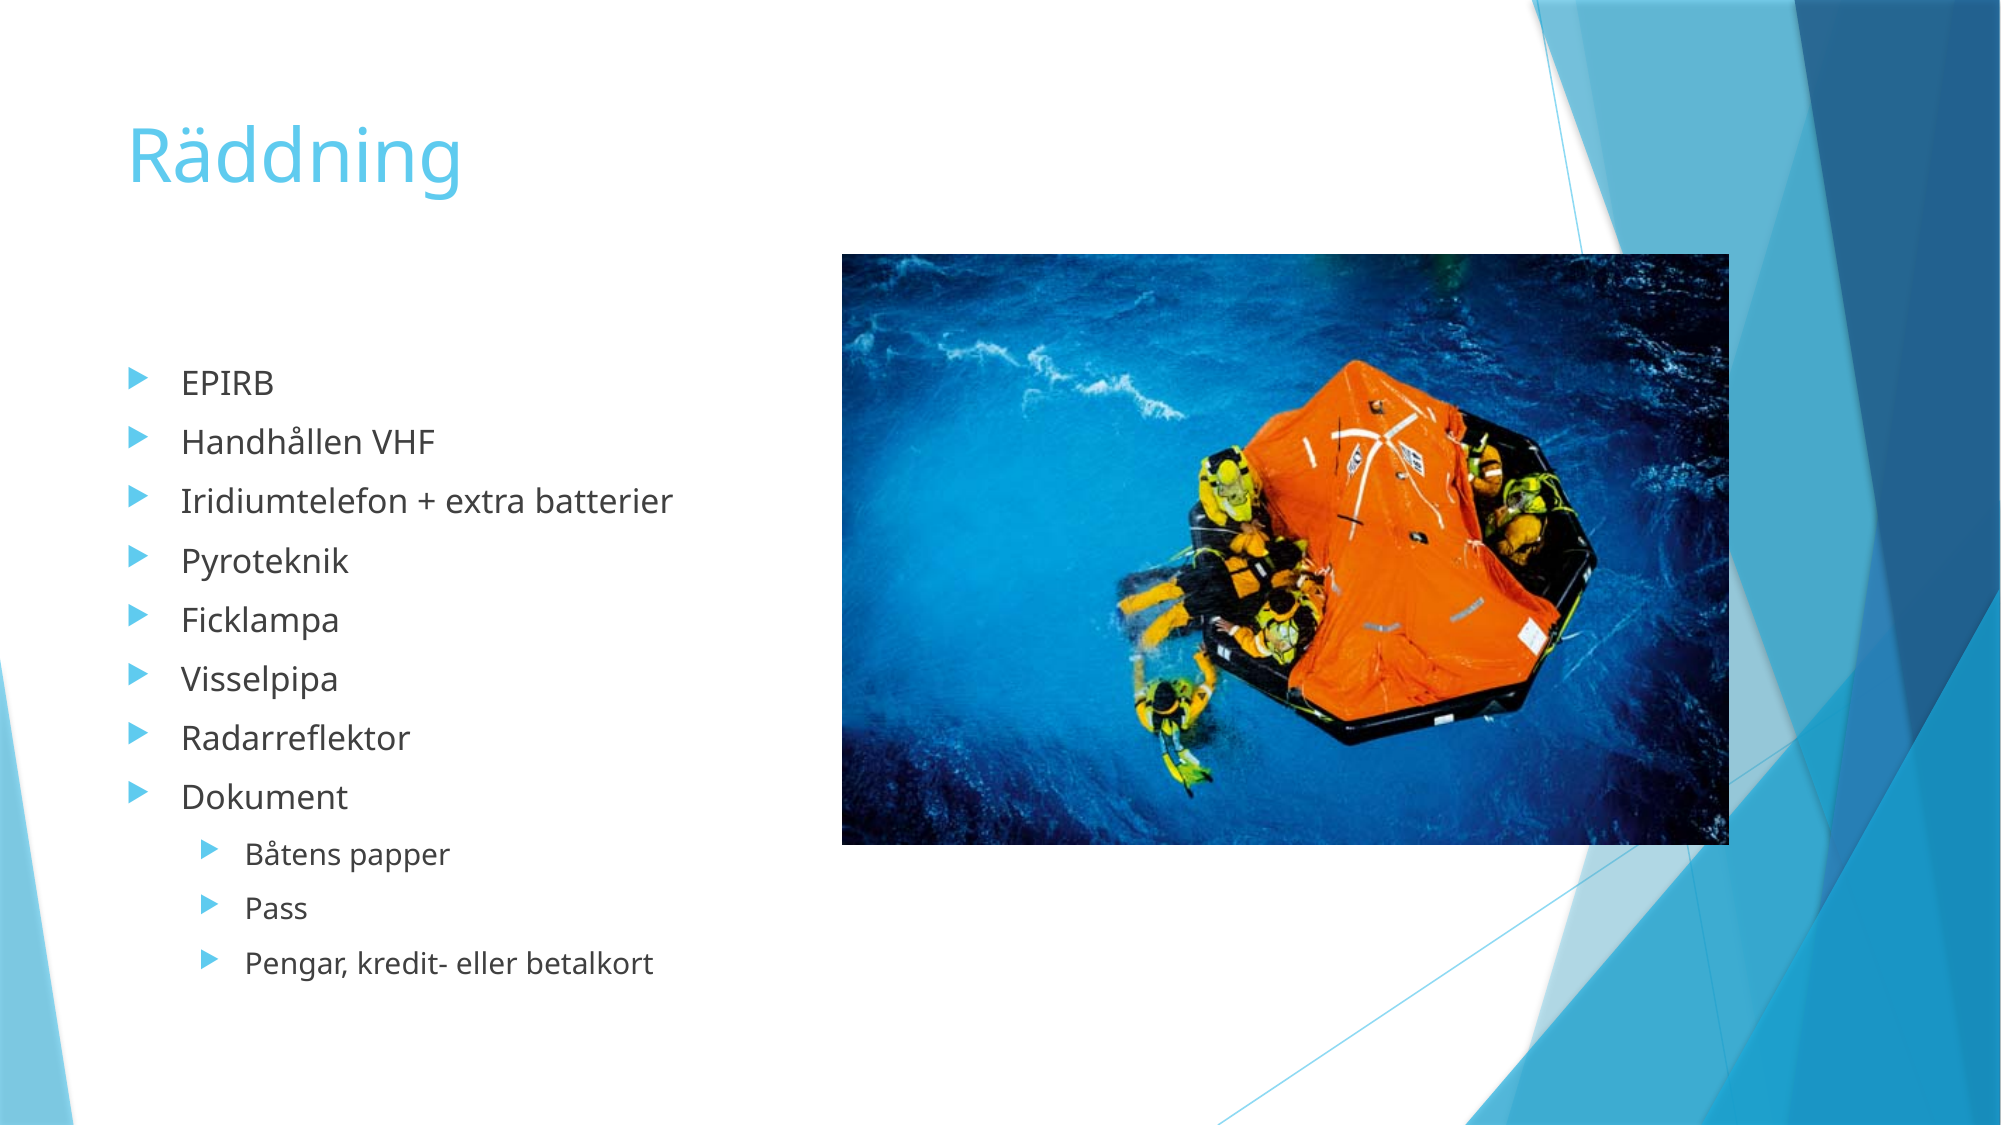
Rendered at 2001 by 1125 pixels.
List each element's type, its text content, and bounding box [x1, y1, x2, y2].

title Räddning [111, 99, 1522, 317]
list EPIRB Handhållen VHF Iridiumtelefon + extra batterier Pyroteknik Ficklampa Visselpipa Radarreflektor Dokument Båtens papper Pass Pengar, kredit- eller betalkort [111, 354, 1522, 992]
picture [841, 253, 1729, 846]
